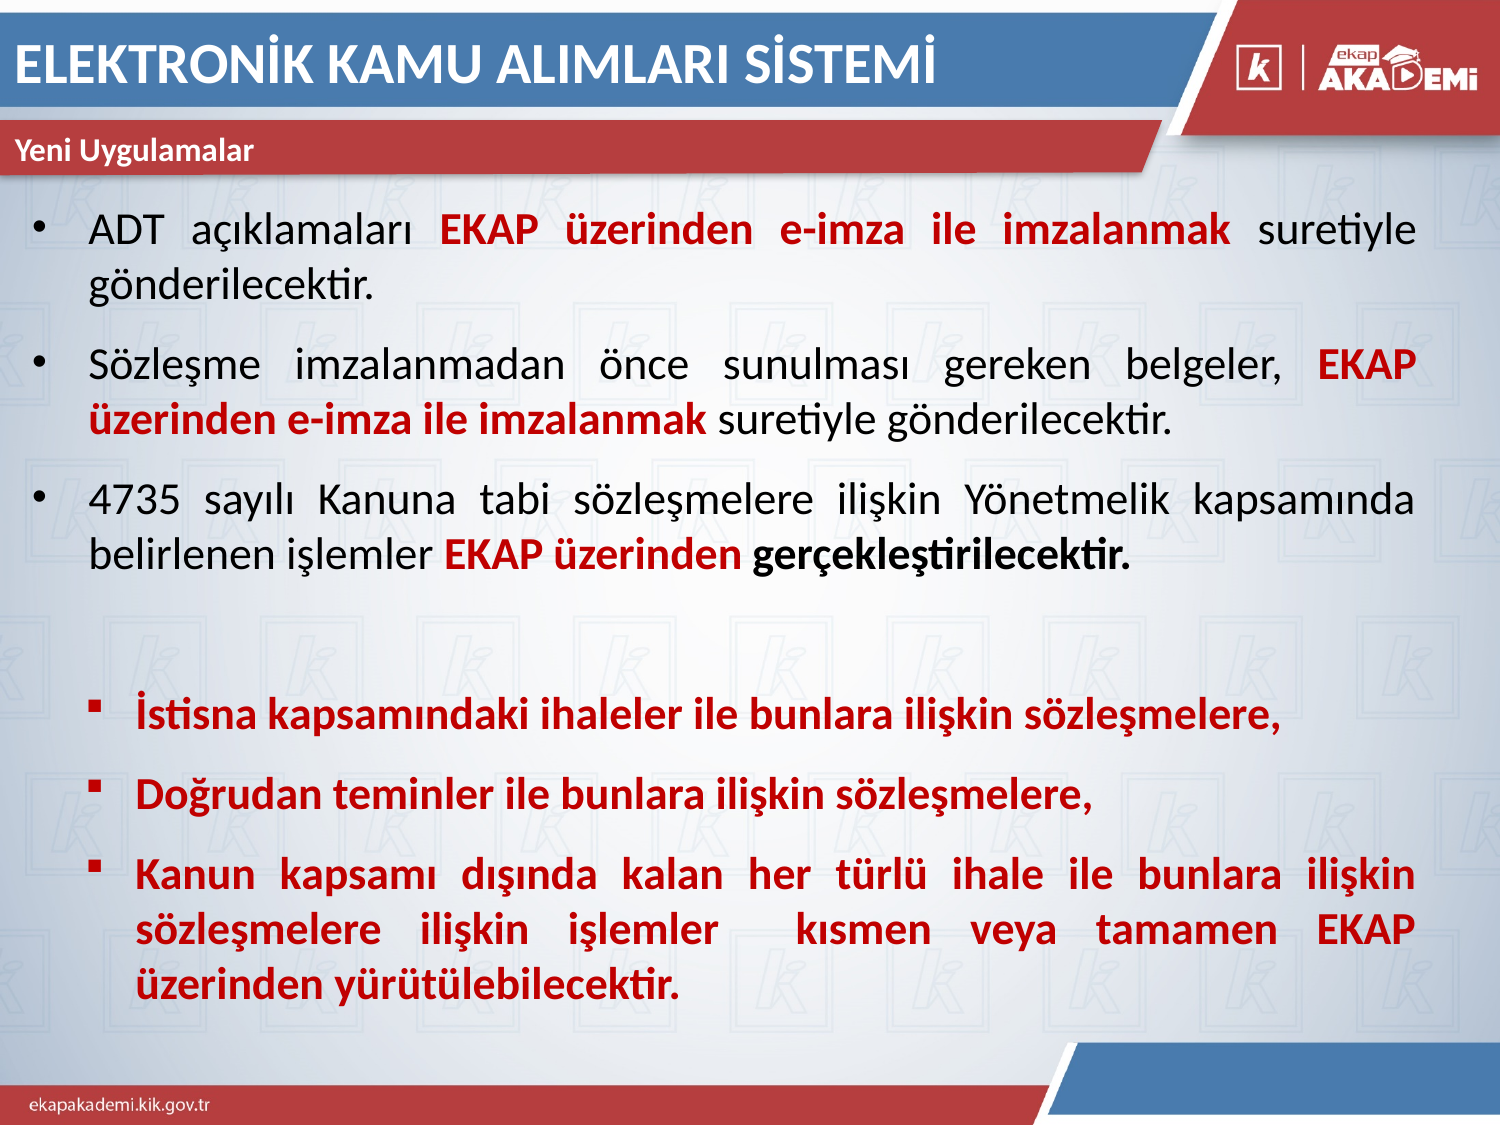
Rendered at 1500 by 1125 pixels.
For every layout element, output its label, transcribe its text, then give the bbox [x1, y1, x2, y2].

text_box ADT açıklamaları EKAP üzerinden e-imza ile imzalanmak suretiyle gönderilecektir. Sözleşme imzalanmadan önce sunulması gereken belgeler, EKAP üzerinden e-imza ile imzalanmak suretiyle gönderilecektir. 4735 sayılı Kanuna tabi sözleşmelere ilişkin Yönetmelik kapsamında belirlenen işlemler EKAP üzerinden gerçekleştirilecektir. İstisna kapsamındaki ihaleler ile bunlara ilişkin sözleşmelere, Doğrudan teminler ile bunlara ilişkin sözleşmelere, Kanun kapsamı dışında kalan her türlü ihale ile bunlara ilişkin sözleşmelere ilişkin işlemler kısmen veya tamamen EKAP üzerinden yürütülebilecektir. [17, 191, 1432, 1016]
text_box Yeni Uygulamalar [0, 119, 1163, 176]
text_box ELEKTRONİK KAMU ALIMLARI SİSTEMİ [0, 18, 1191, 103]
picture [0, 0, 1500, 1125]
